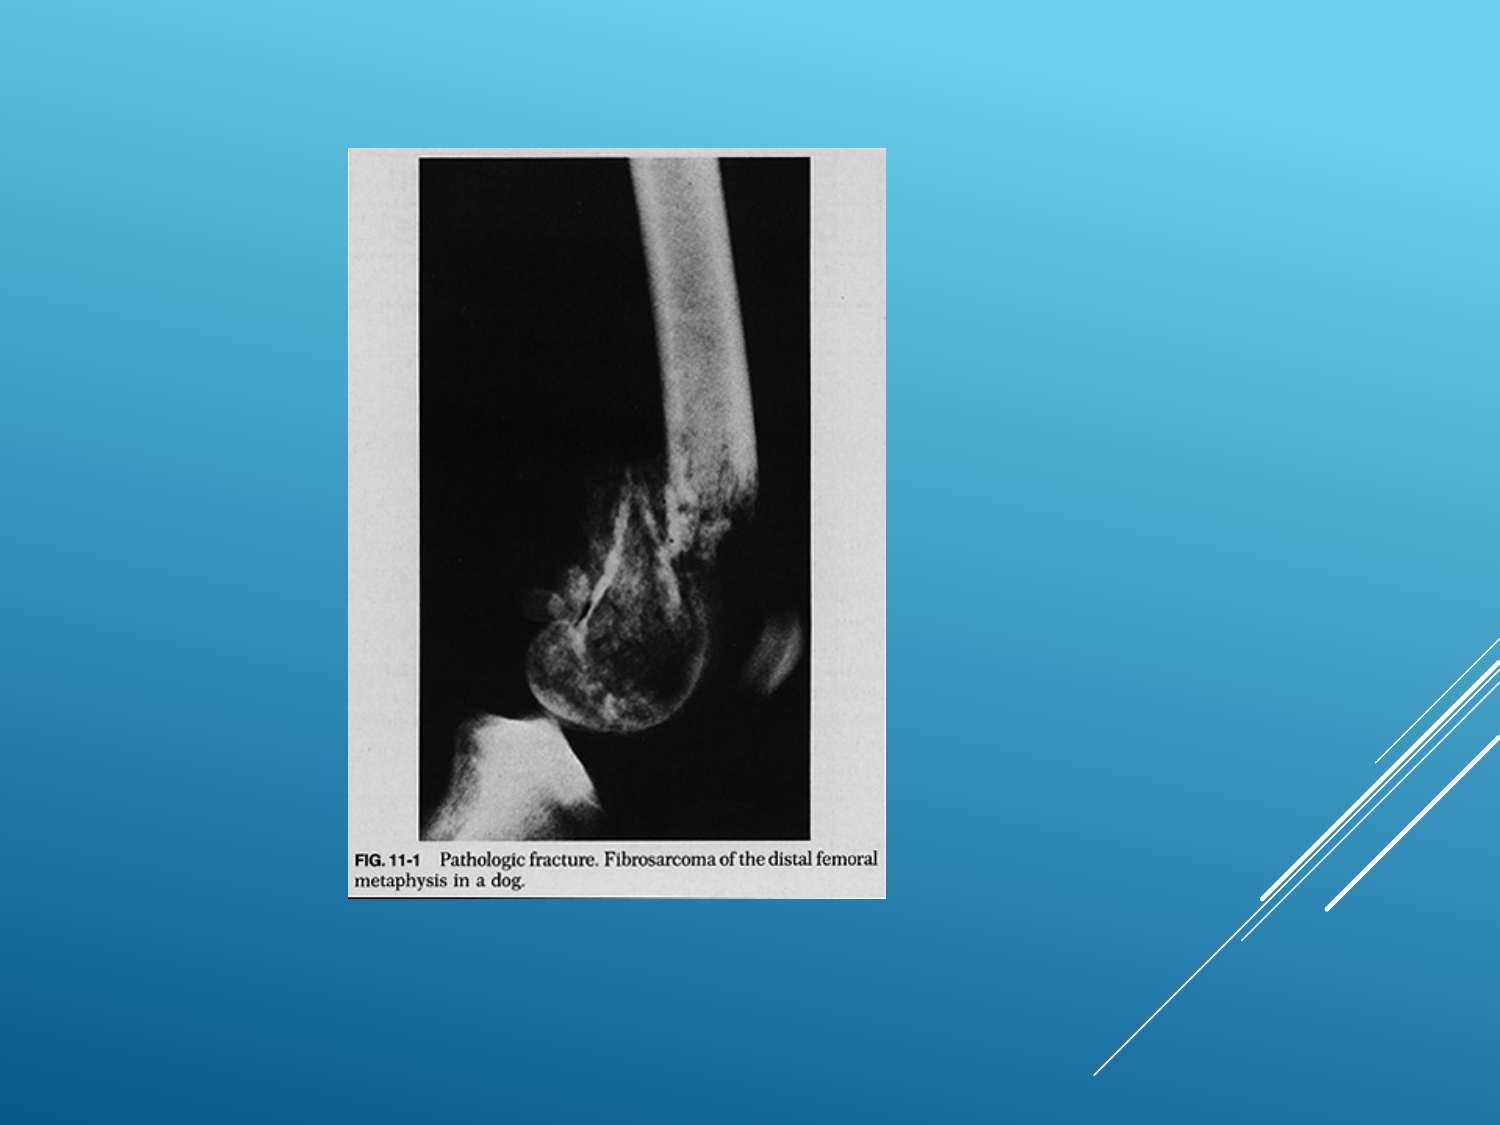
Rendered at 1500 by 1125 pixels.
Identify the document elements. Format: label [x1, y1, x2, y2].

picture [348, 148, 887, 900]
